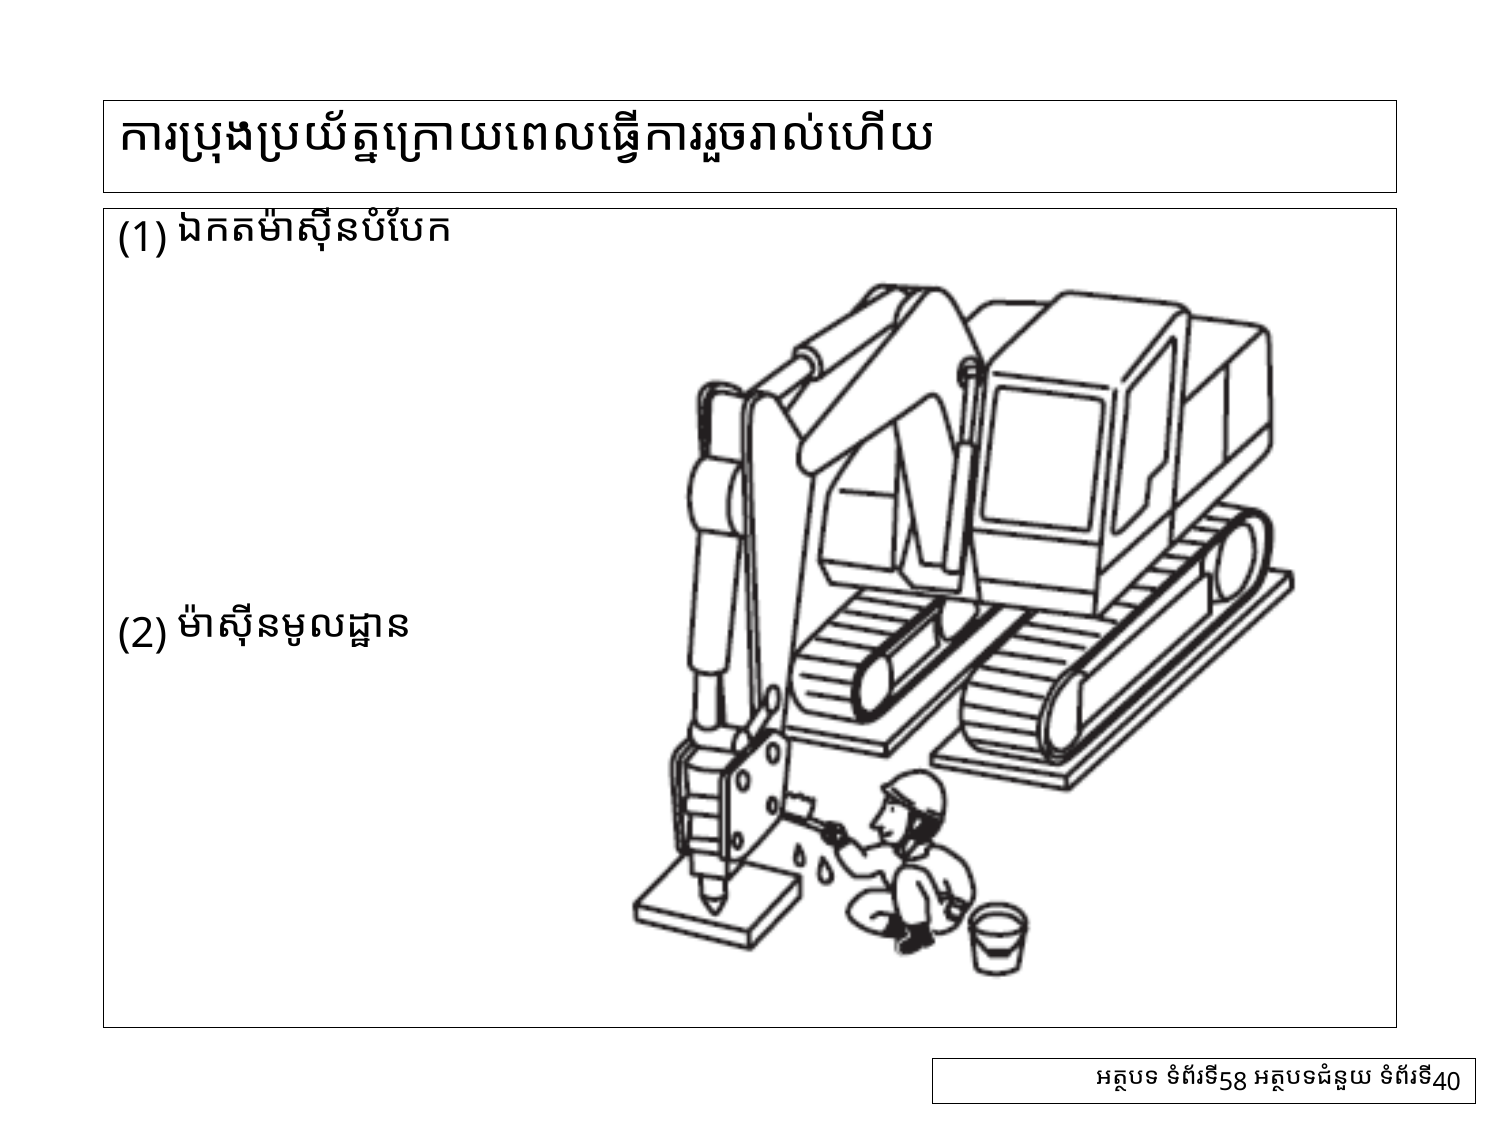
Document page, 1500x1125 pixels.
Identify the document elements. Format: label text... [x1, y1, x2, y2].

title ការប្រុងប្រយ័ត្នក្រោយពេលធ្វើការរួចរាល់ហើយ [103, 100, 1397, 193]
text_box អត្ថបទ ទំព័រទី58 អត្ថបទជំនួយ ទំព័រទី40 [932, 1058, 1476, 1104]
picture [628, 223, 1339, 1026]
text_box (1) ឯកតម៉ាស៊ីនបំបែក (2) ម៉ាស៊ីនមូលដ្ឋាន [103, 208, 1397, 1028]
